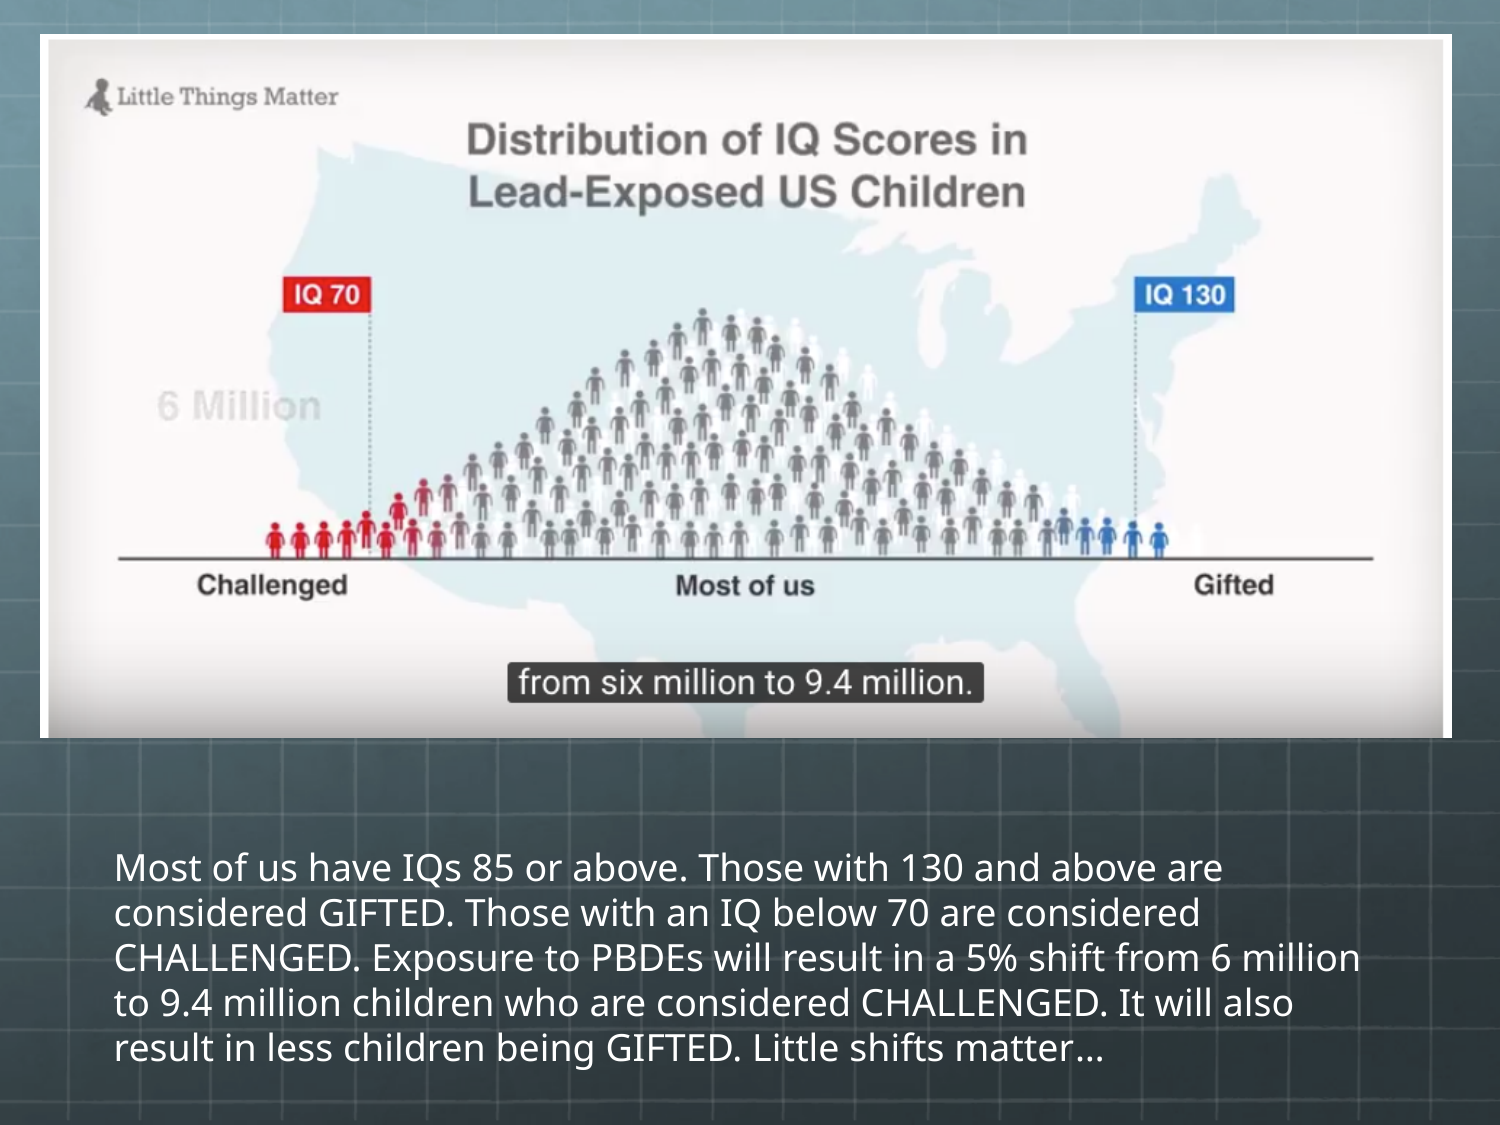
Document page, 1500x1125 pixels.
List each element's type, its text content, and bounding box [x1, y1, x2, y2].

picture [0, 0, 1500, 1125]
text_box Most of us have IQs 85 or above. Those with 130 and above are considered GIFTED. Those with an IQ below 70 are considered CHALLENGED. Exposure to PBDEs will result in a 5% shift from 6 million to 9.4 million children who are considered CHALLENGED. It will also result in less children being GIFTED. Little shifts matter… [98, 836, 1394, 1077]
